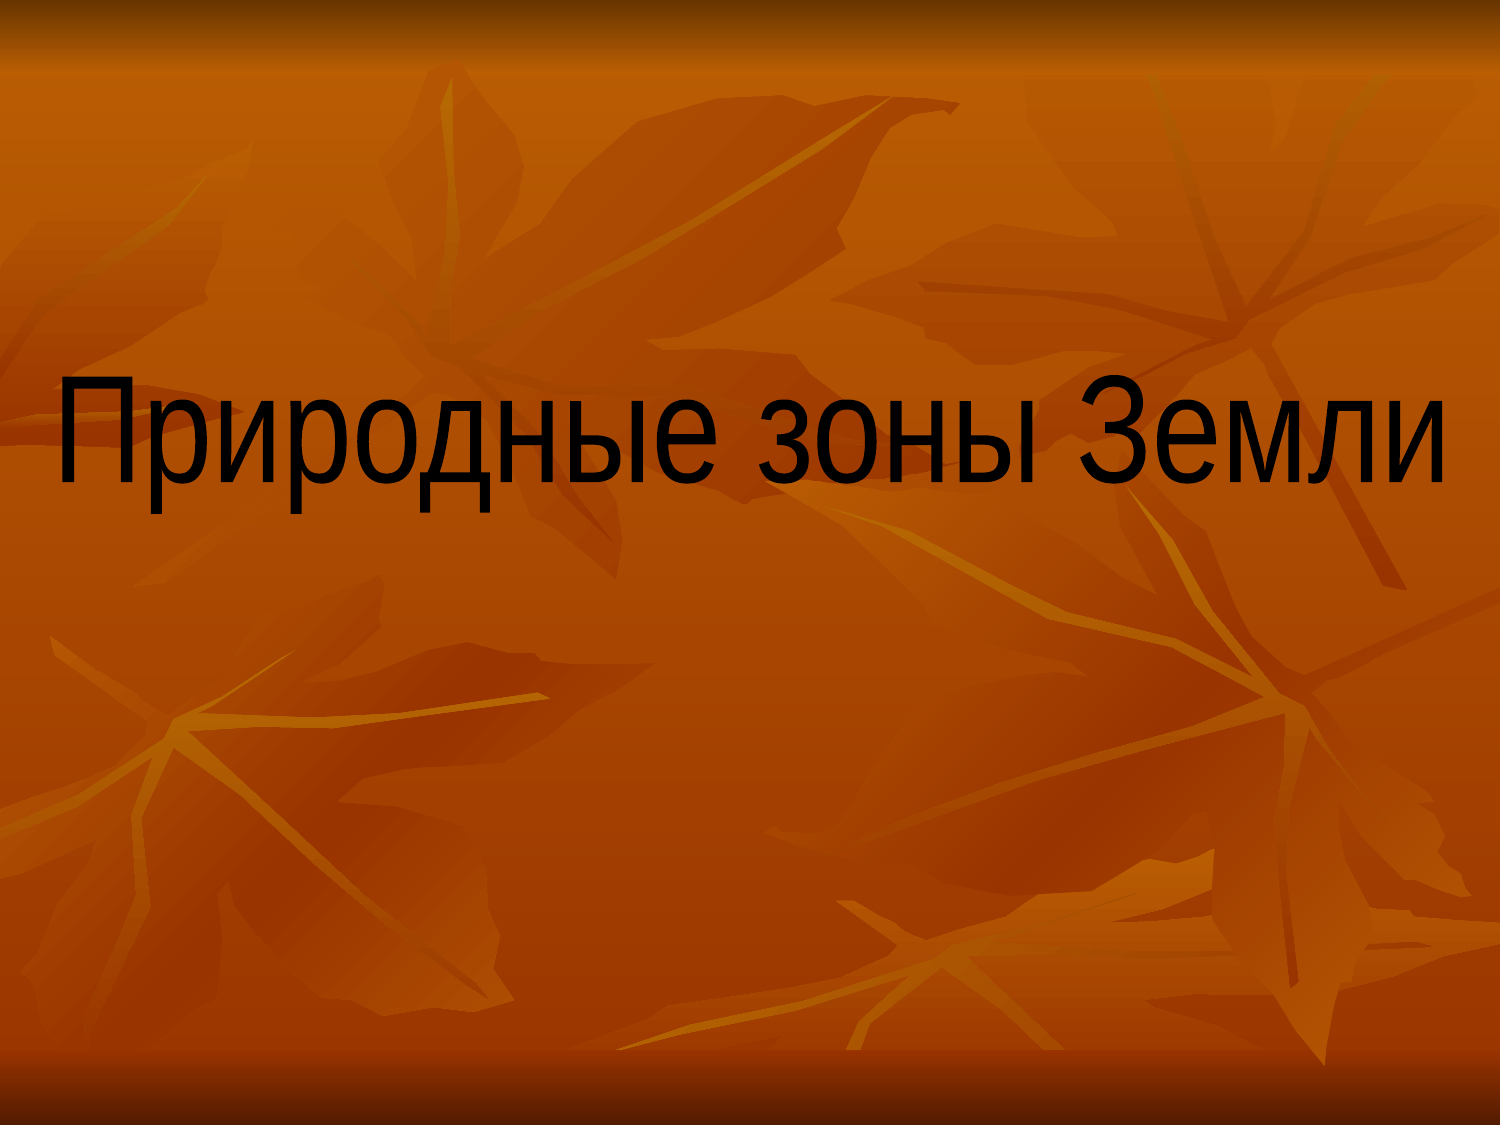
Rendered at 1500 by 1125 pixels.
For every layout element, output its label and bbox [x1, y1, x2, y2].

text_box [88, 786, 1412, 1075]
